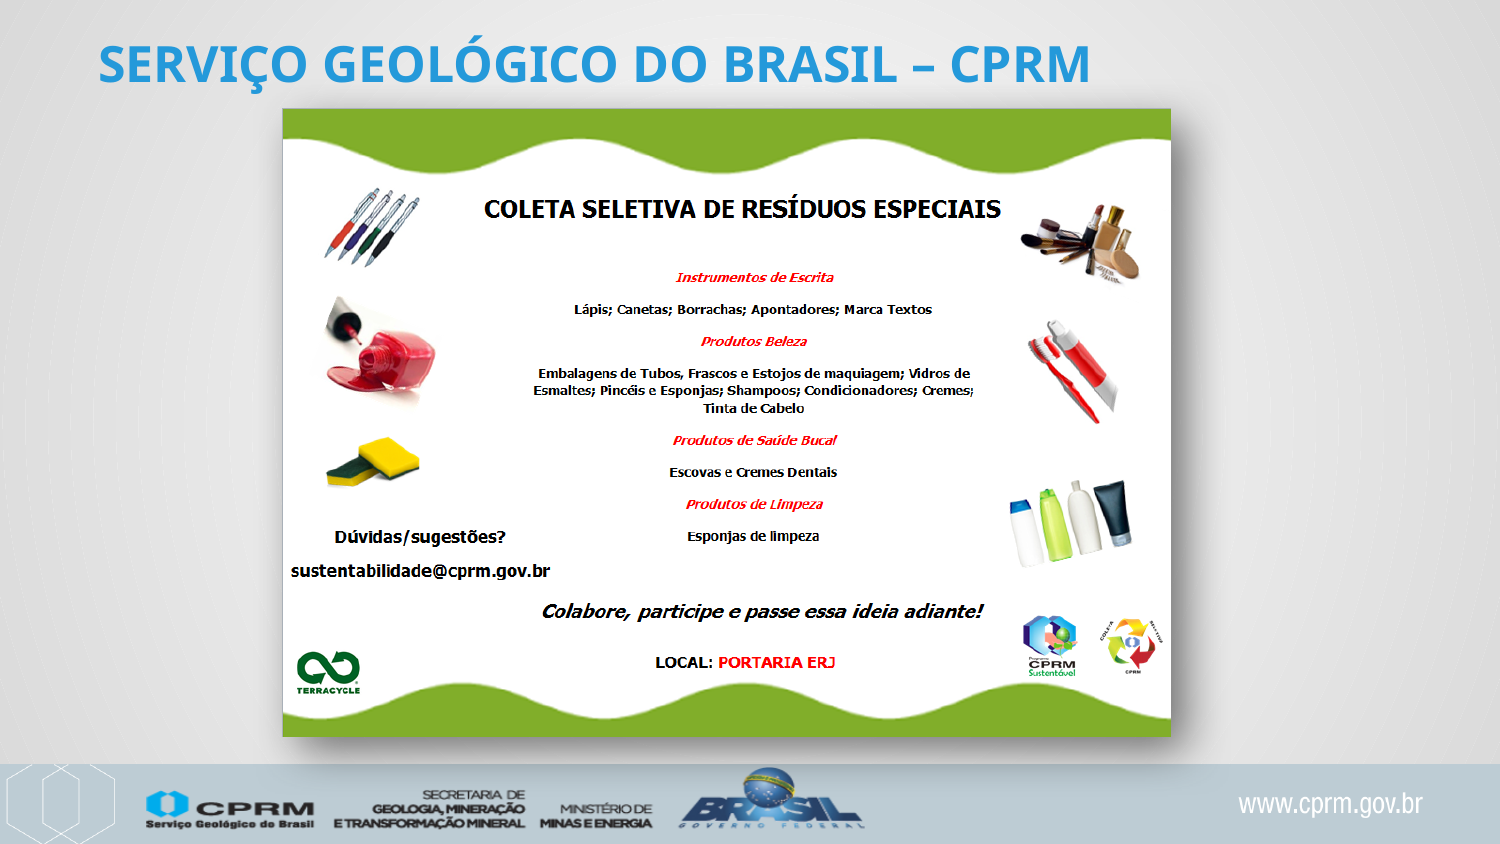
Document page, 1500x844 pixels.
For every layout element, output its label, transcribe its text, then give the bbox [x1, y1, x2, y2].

picture [0, 757, 1500, 844]
picture [282, 108, 1171, 737]
text_box SERVIÇO GEOLÓGICO DO BRASIL – CPRM [83, 25, 1108, 101]
